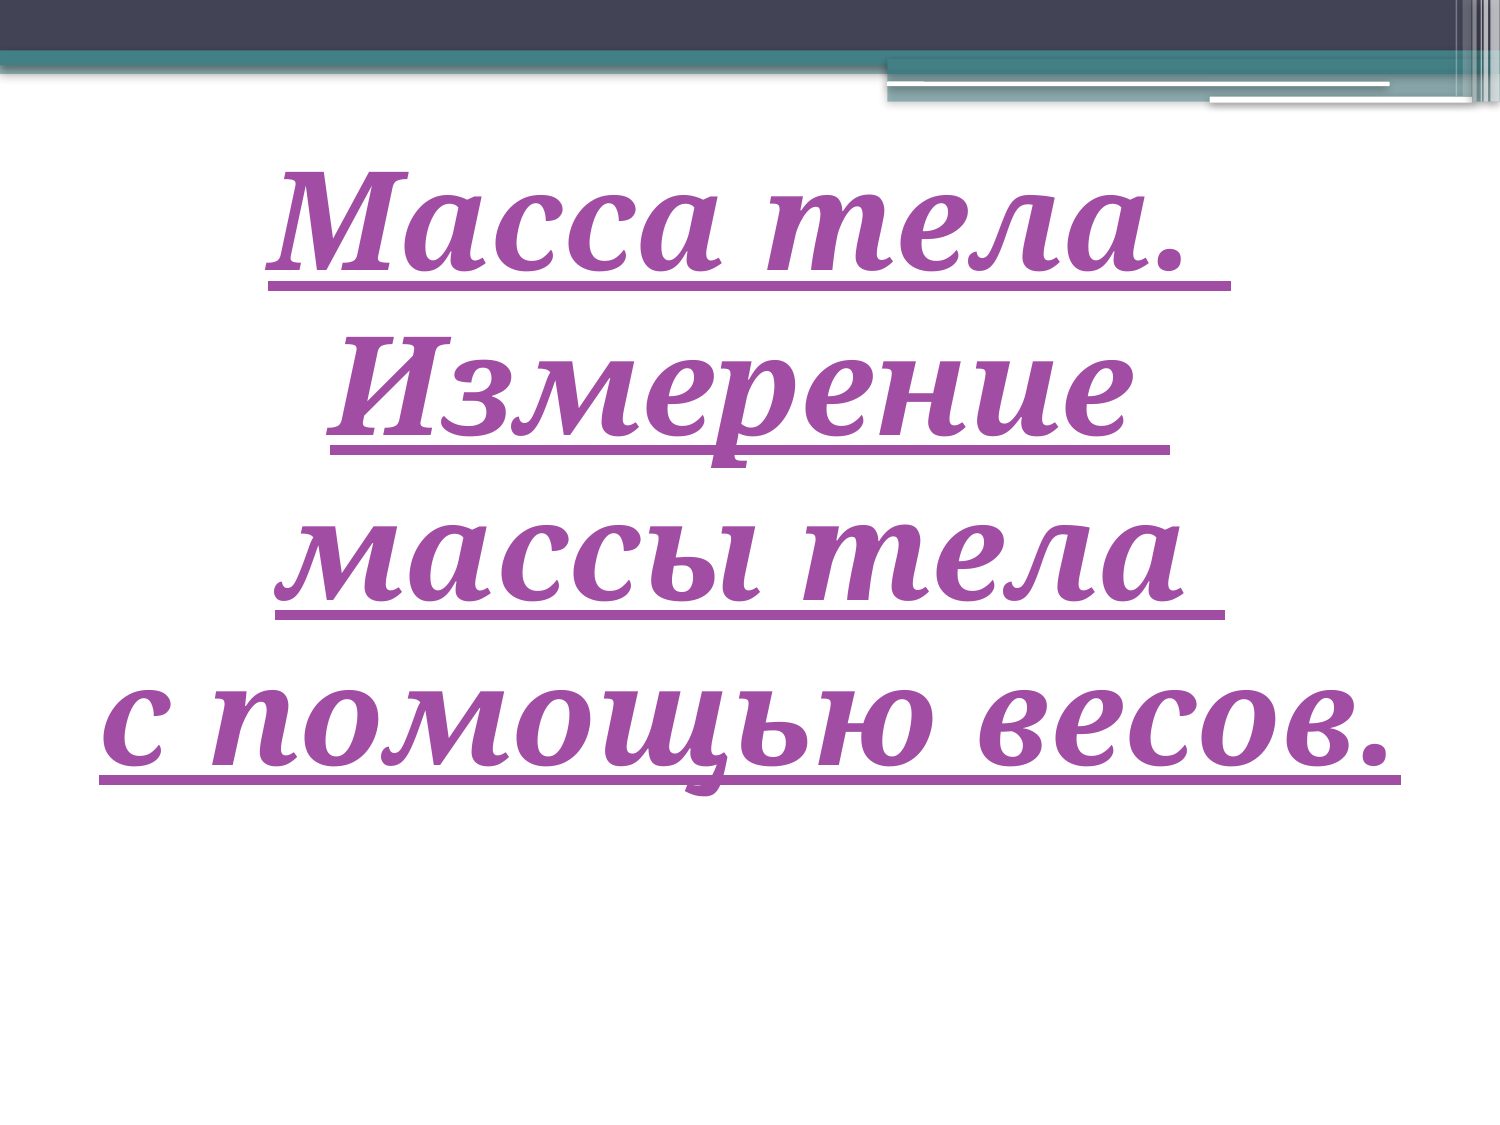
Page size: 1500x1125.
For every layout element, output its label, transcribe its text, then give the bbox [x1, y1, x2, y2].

text_box Масса тела. Измерение массы тела с помощью весов. [20, 125, 1480, 801]
